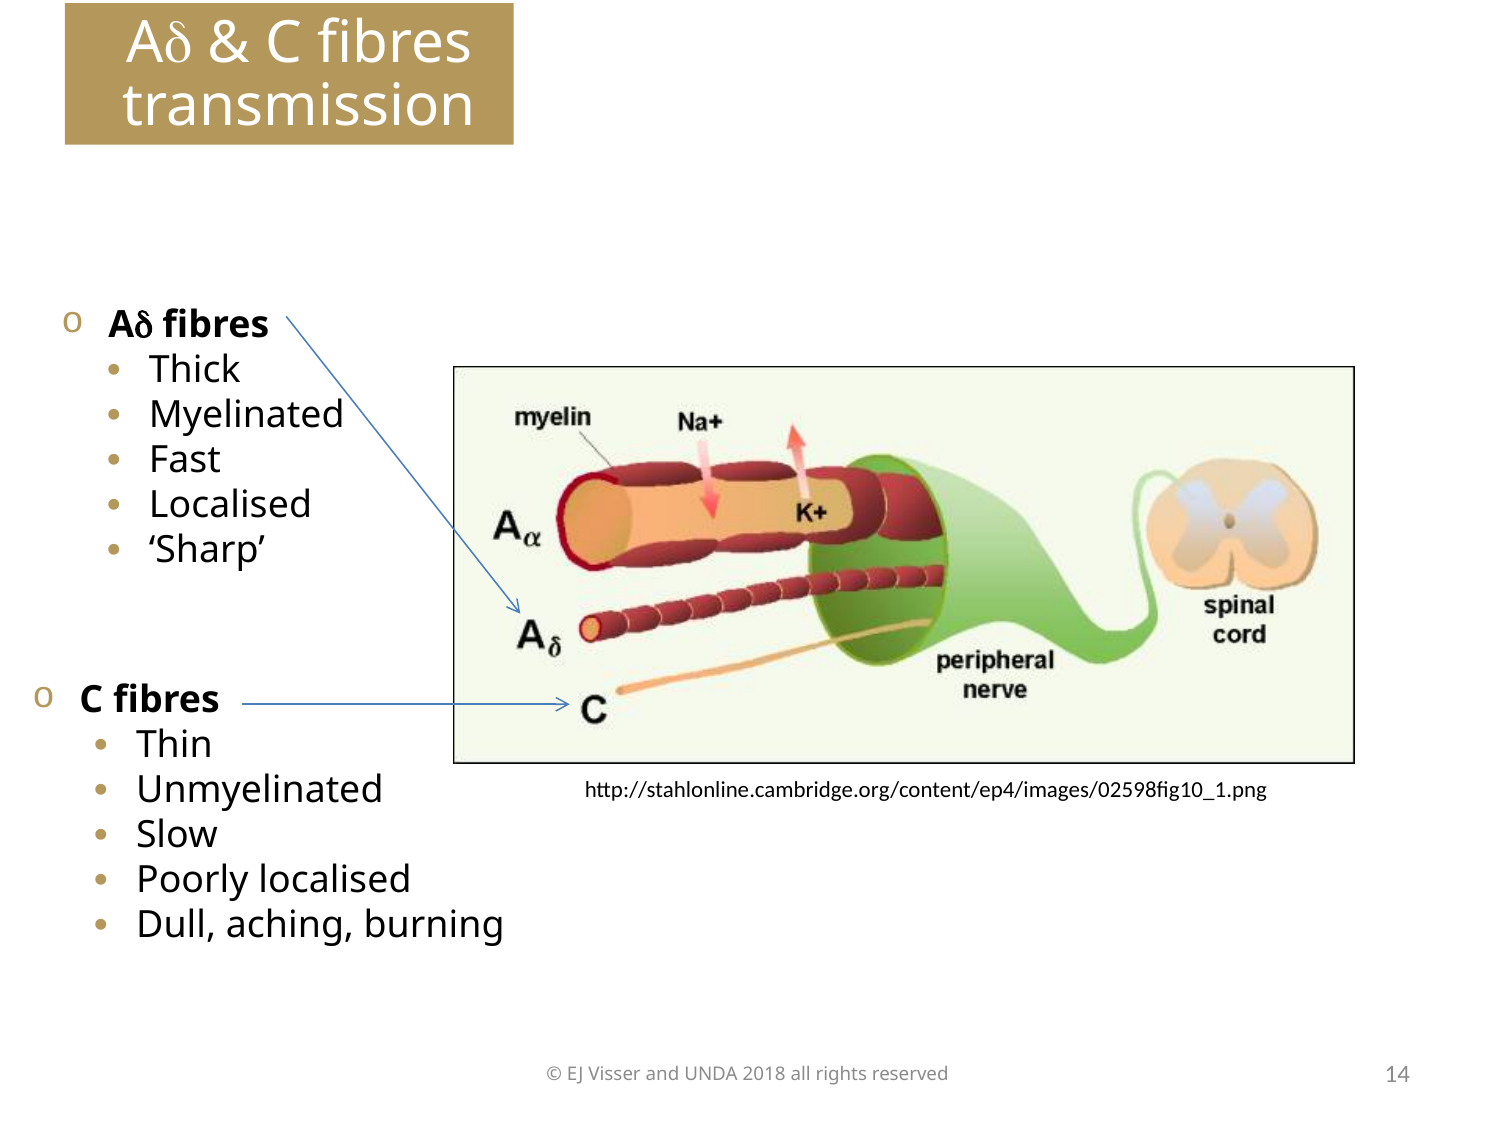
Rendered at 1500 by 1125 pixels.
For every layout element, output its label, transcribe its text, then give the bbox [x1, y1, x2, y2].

picture [452, 366, 1355, 764]
text_box C fibres Thin Unmyelinated Slow Poorly localised Dull, aching, burning [17, 667, 530, 998]
slide_number 14 [1074, 1042, 1425, 1103]
text_box http://stahlonline.cambridge.org/content/ep4/images/02598fig10_1.png [569, 767, 1500, 810]
text_box A fibres Thick Myelinated Fast Localised ‘Sharp’ [46, 292, 360, 623]
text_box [285, 316, 521, 614]
footer © EJ Visser and UNDA 2018 all rights reserved [512, 1042, 988, 1103]
text_box A & C fibres transmission [64, 3, 514, 145]
